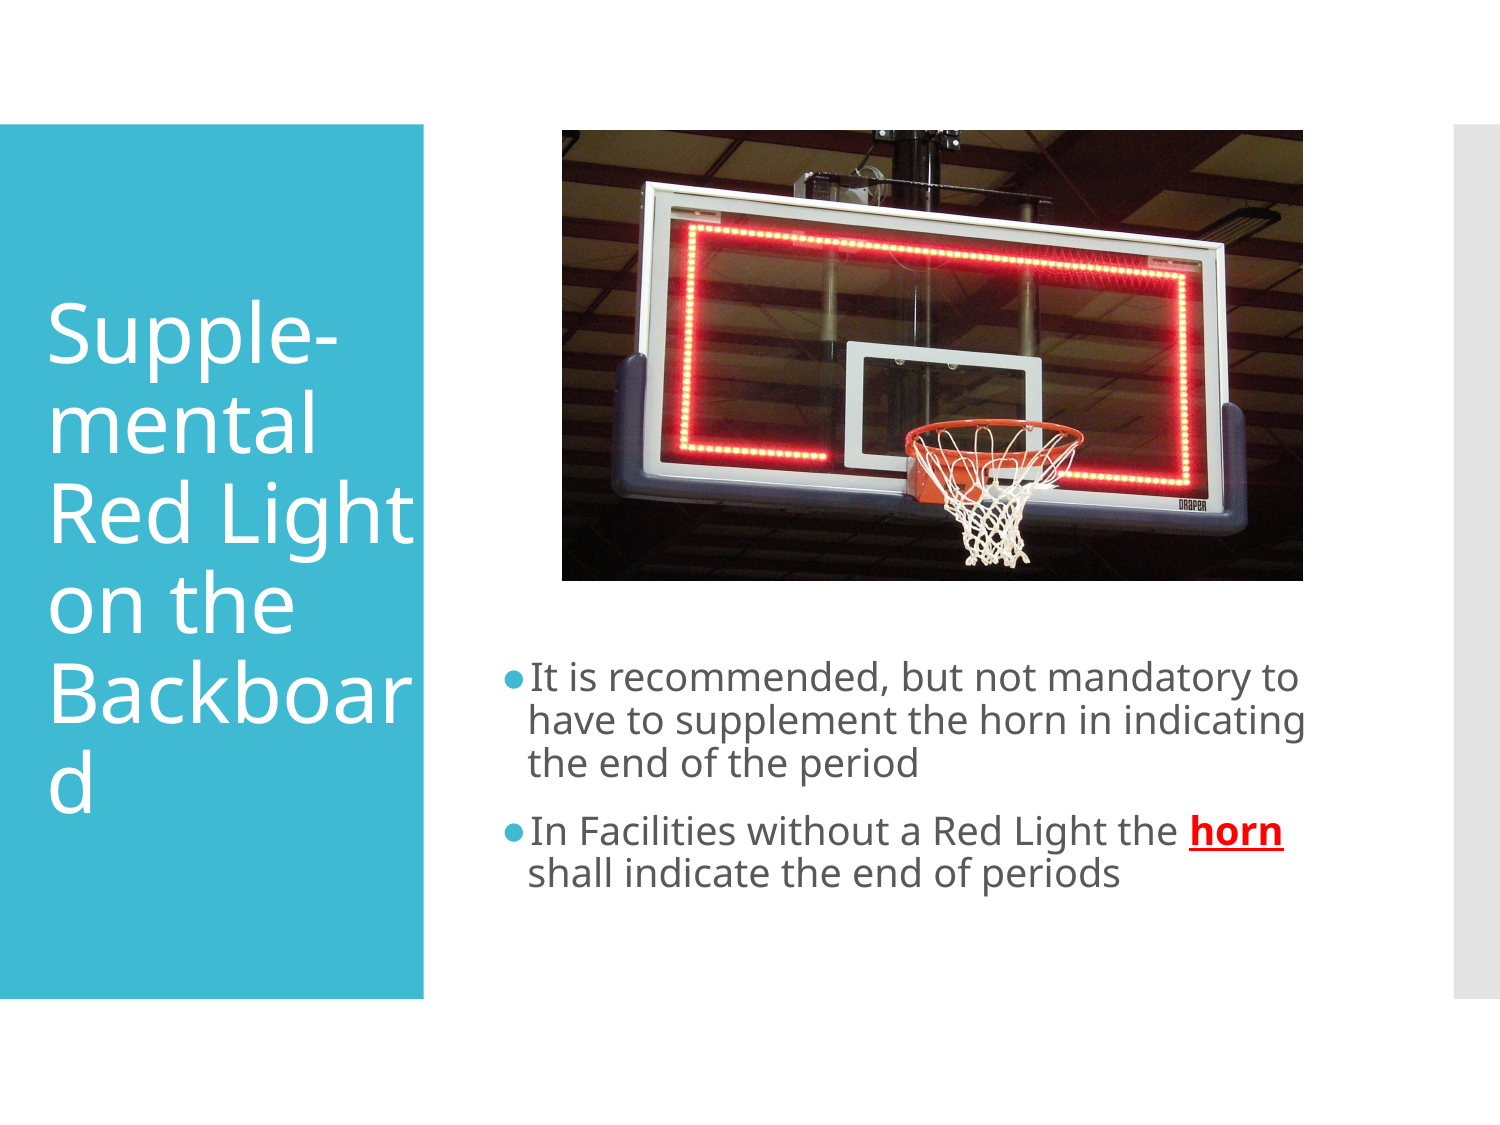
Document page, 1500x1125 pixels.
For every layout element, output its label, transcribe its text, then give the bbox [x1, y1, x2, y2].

list It is recommended, but not mandatory to have to supplement the horn in indicating the end of the period In Facilities without a Red Light the horn shall indicate the end of periods [482, 440, 1383, 1114]
picture [561, 129, 1303, 581]
title Supple-mental Red Light on the Backboard [31, 184, 463, 939]
